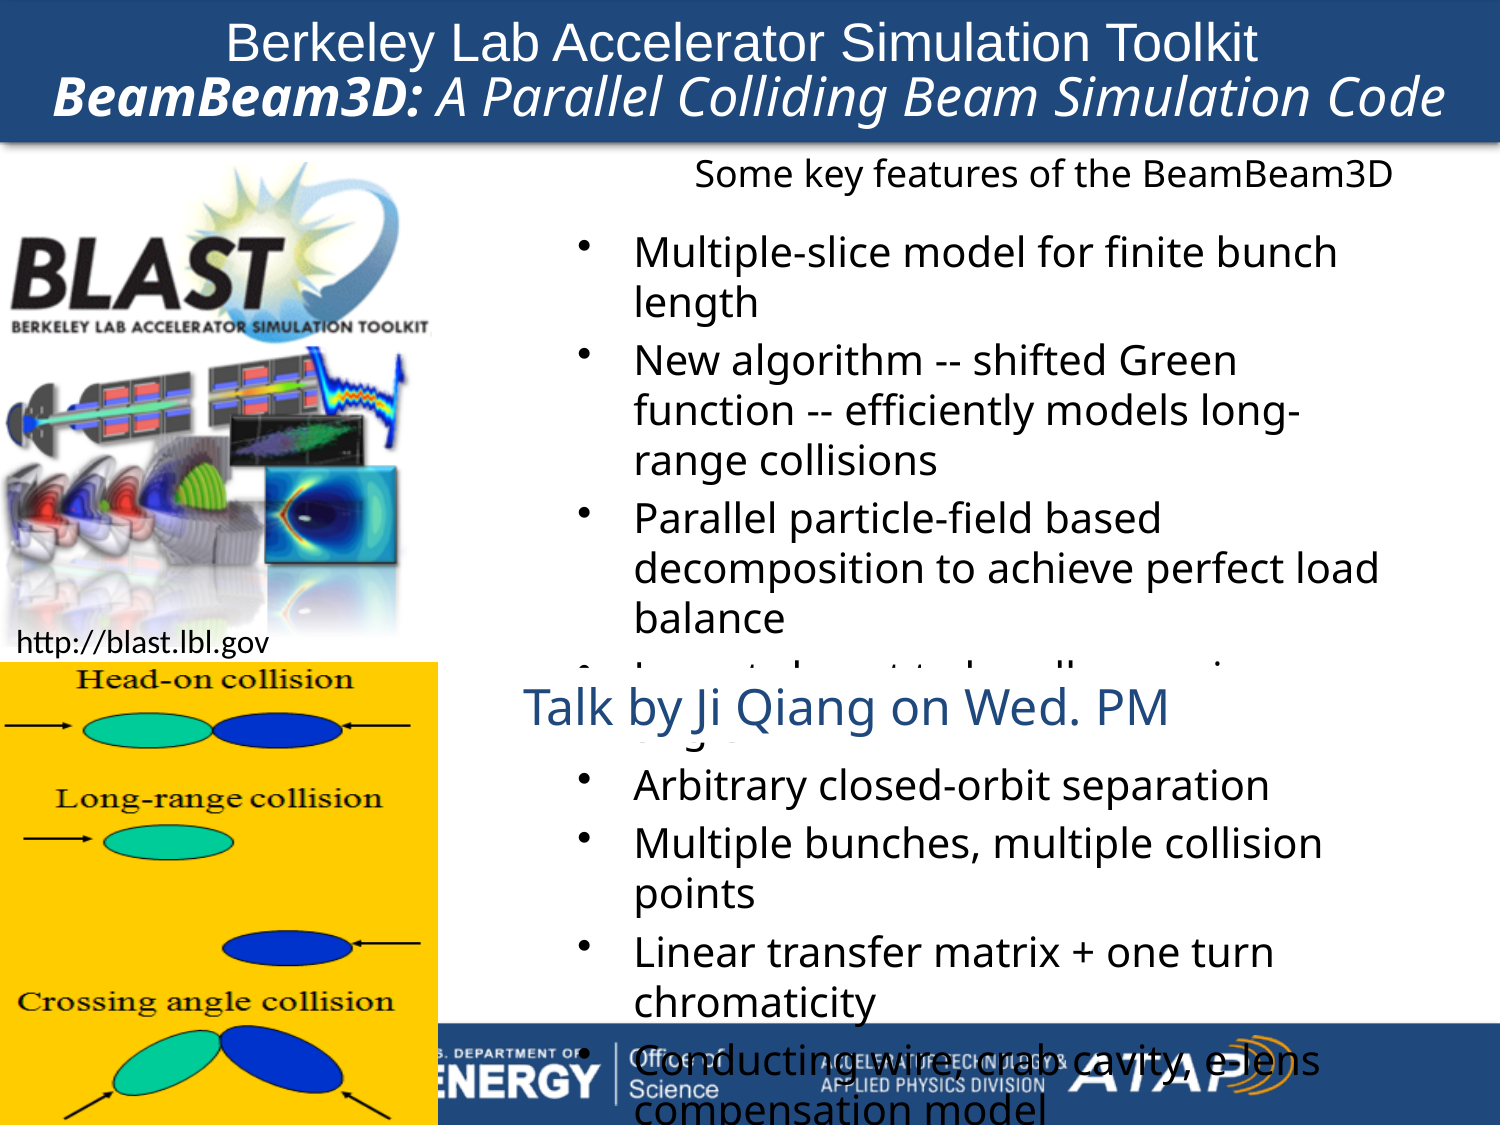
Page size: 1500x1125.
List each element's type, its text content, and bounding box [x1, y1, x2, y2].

picture [820, 1035, 1296, 1107]
text_box http://blast.lbl.gov [1, 655, 285, 660]
picture [0, 662, 725, 1125]
text_box Some key features of the BeamBeam3D [679, 142, 1410, 203]
picture [0, 162, 432, 648]
text_box Multiple-slice model for finite bunch length New algorithm -- shifted Green function -- efficiently models long-range collisions Parallel particle-field based decomposition to achieve perfect load balance Lorentz boost to handle crossing angle Arbitrary closed-orbit separation Multiple bunches, multiple collision points Linear transfer matrix + one turn chromaticity Conducting wire, crab cavity, e-lens compensation model Feedback model Impedance model [562, 218, 1400, 667]
text_box Talk by Ji Qiang on Wed. PM [508, 667, 1417, 743]
title Berkeley Lab Accelerator Simulation Toolkit BeamBeam3D: A Parallel Colliding Beam Simulation Code [0, 2, 1500, 143]
text_box Multiple-slice model for finite bunch length New algorithm -- shifted Green function -- efficiently models long-range collisions Parallel particle-field based decomposition to achieve perfect load balance Lorentz boost to handle crossing angle Arbitrary closed-orbit separation Multiple bunches, multiple collision points Linear transfer matrix + one turn chromaticity Conducting wire, crab cavity, e-lens compensation model Feedback model Impedance model [562, 743, 1400, 944]
